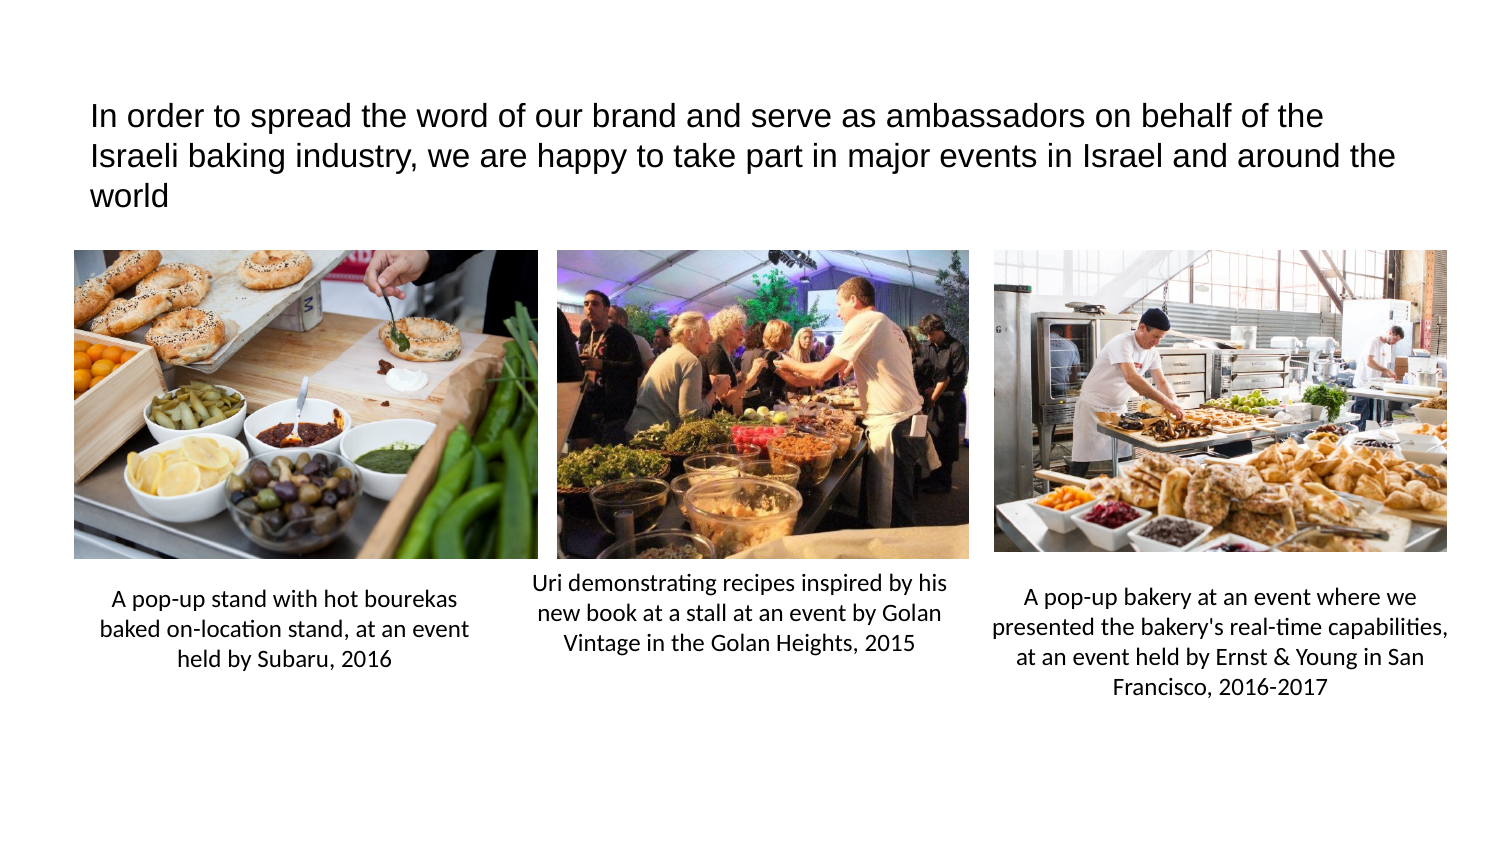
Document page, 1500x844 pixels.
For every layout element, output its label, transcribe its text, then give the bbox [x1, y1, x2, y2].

picture [557, 250, 970, 560]
title In order to spread the word of our brand and serve as ambassadors on behalf of the Israeli baking industry, we are happy to take part in major events in Israel and around the world [75, 33, 1425, 235]
picture [74, 250, 538, 560]
text_box Uri demonstrating recipes inspired by his new book at a stall at an event by Golan Vintage in the Golan Heights, 2015 [512, 559, 968, 665]
text_box A pop-up bakery at an event where we presented the bakery's real-time capabilities, at an event held by Ernst & Young in San Francisco, 2016-2017 [967, 572, 1474, 708]
text_box A pop-up stand with hot bourekas baked on-location stand, at an event held by Subaru, 2016 [72, 574, 498, 680]
picture [994, 249, 1448, 552]
